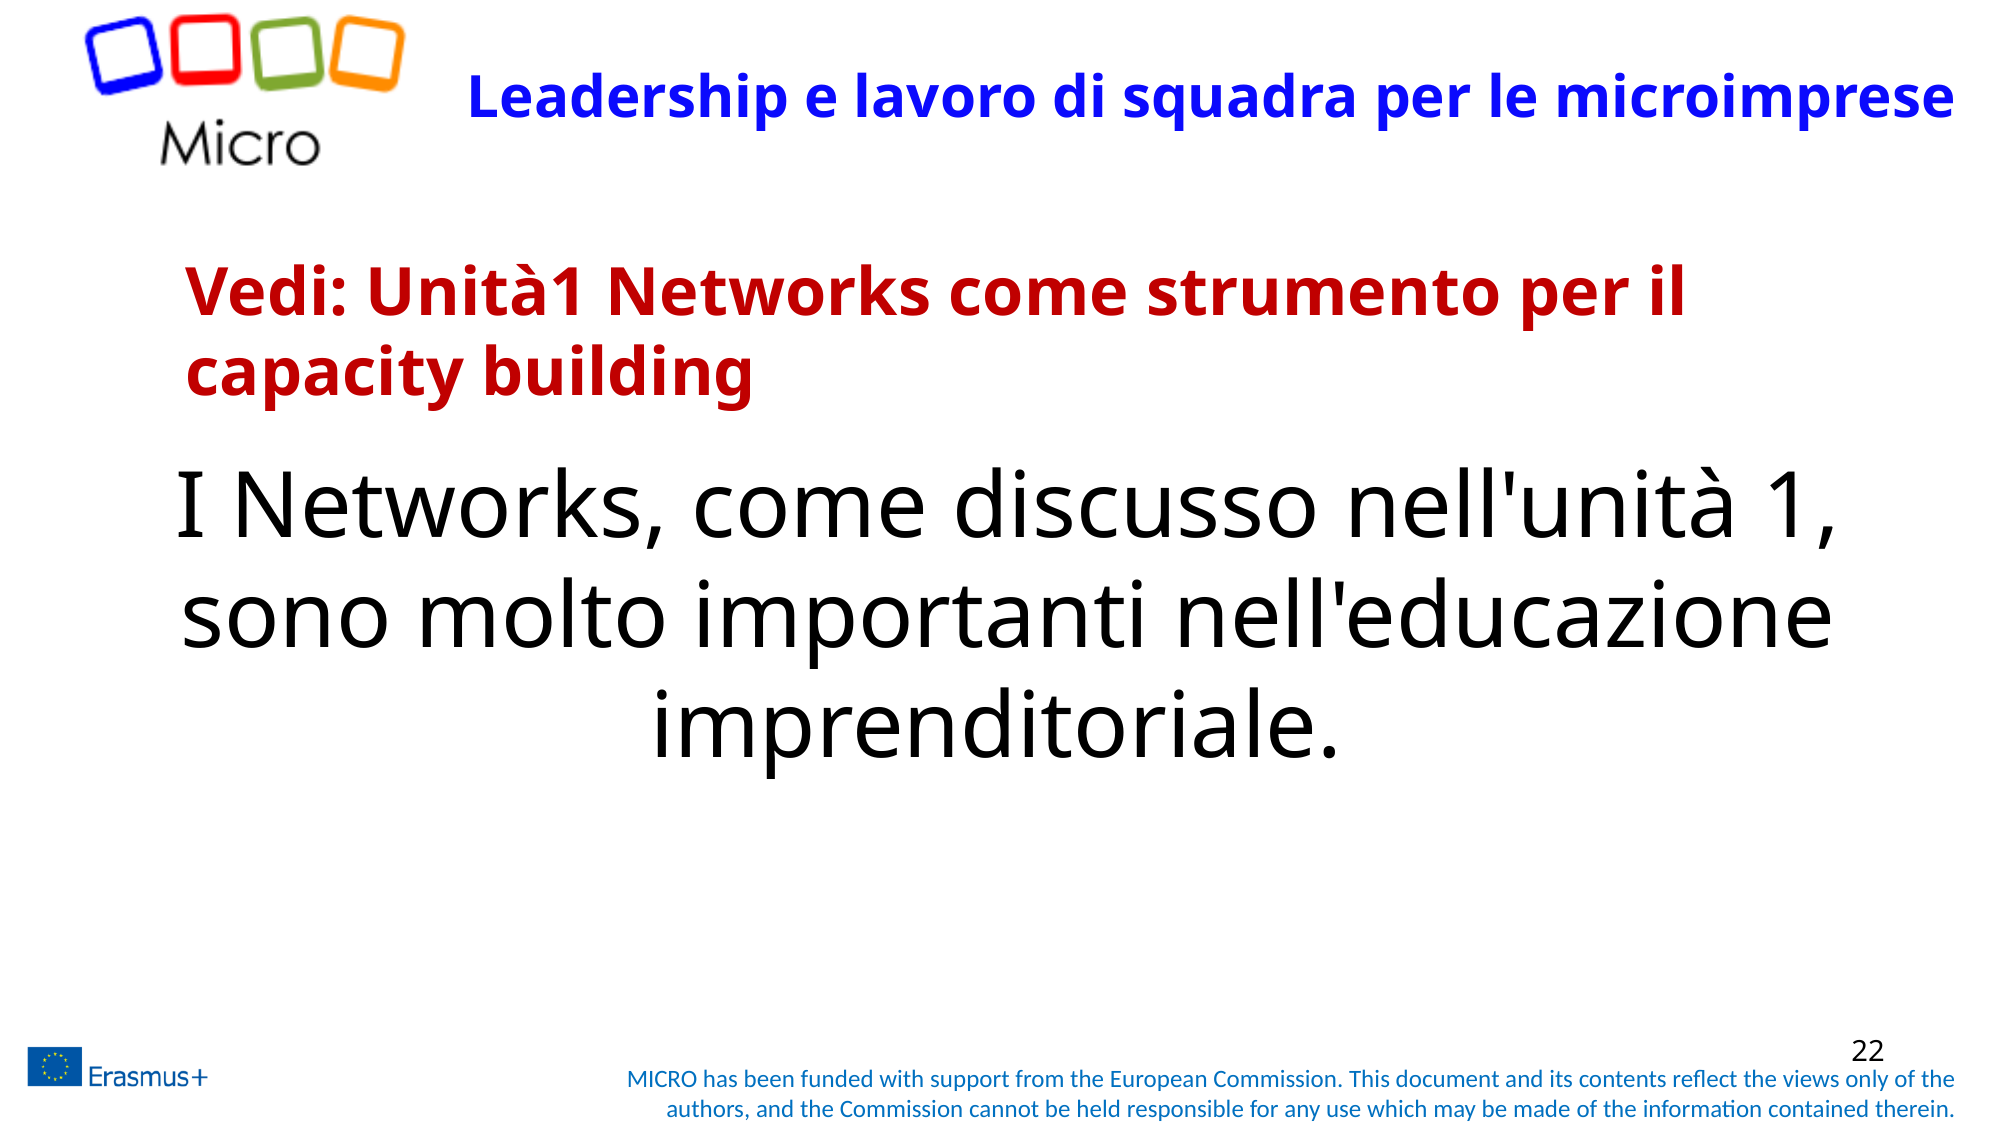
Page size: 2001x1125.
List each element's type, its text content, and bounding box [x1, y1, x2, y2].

text_box Leadership e lavoro di squadra per le microimprese [170, 0, 1971, 188]
title Vedi: Unità1 Networks come strumento per il capacity building [170, 263, 1971, 393]
slide_number 22 [1433, 1024, 1900, 1103]
picture [0, 0, 486, 190]
list I Networks, come discusso nell'unità 1, sono molto importanti nell'educazione imprenditoriale. [108, 438, 1909, 1093]
picture [27, 1046, 108, 1087]
